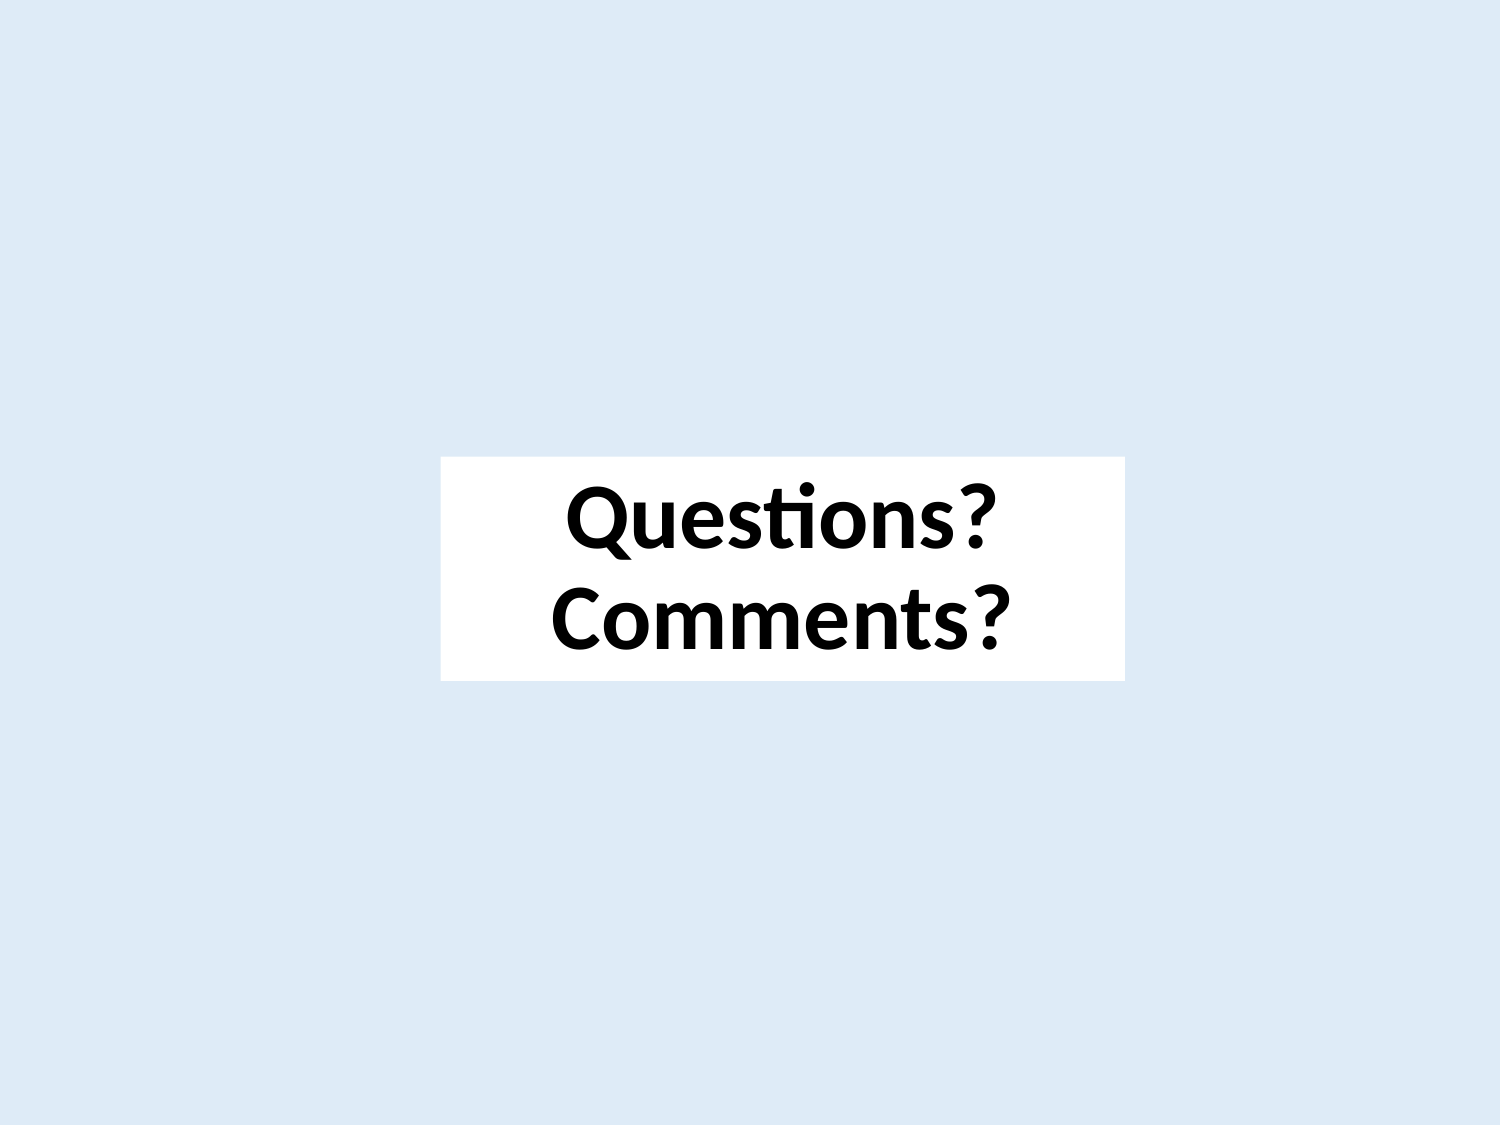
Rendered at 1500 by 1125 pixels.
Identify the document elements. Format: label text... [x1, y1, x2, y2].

title Questions? Comments? [440, 456, 1125, 681]
